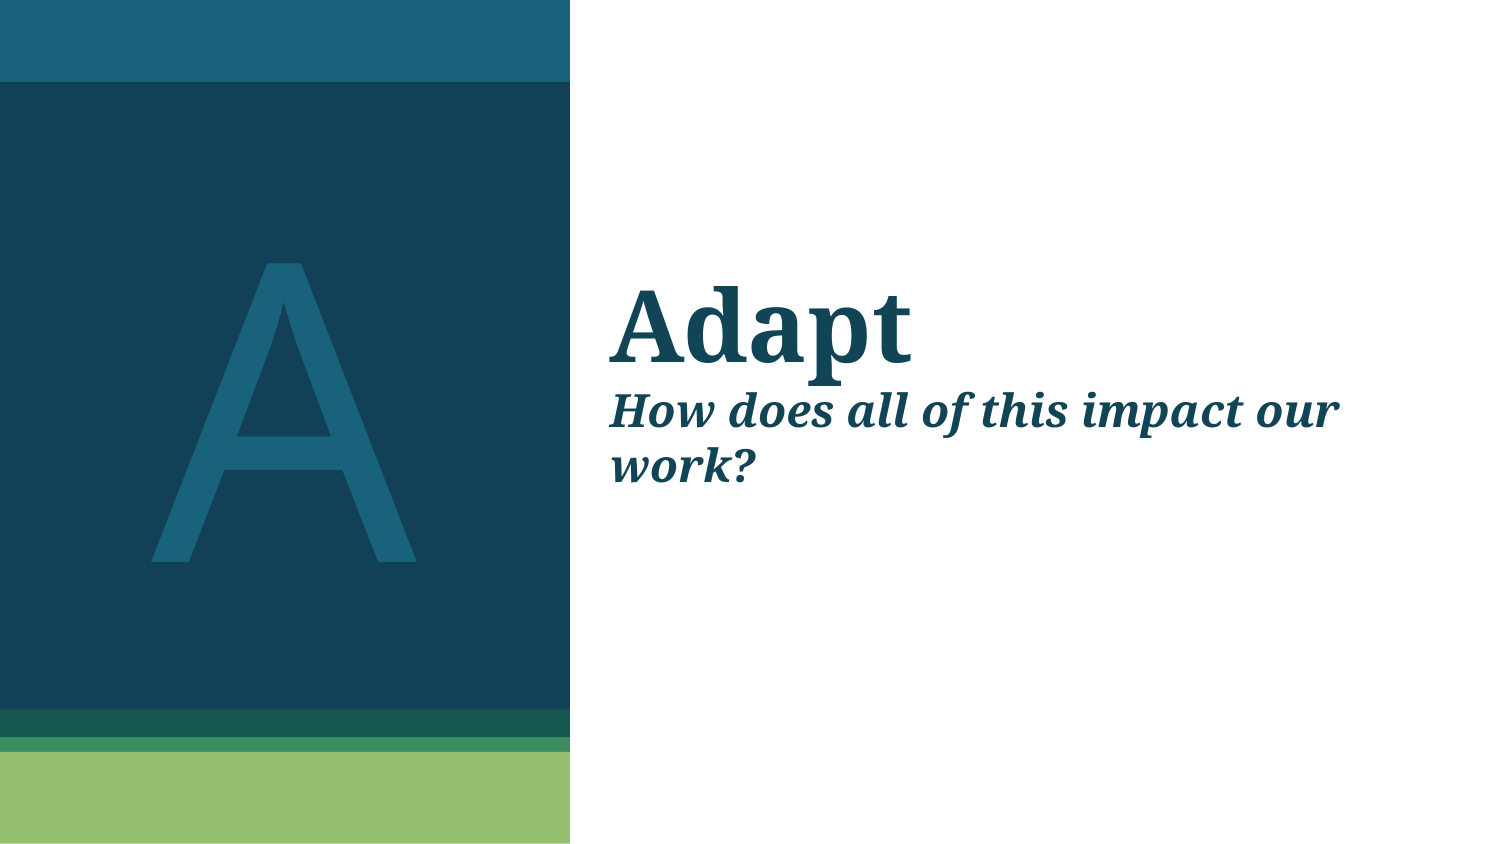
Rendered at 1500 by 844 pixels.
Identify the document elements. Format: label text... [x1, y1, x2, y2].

title Adapt How does all of this impact our work? [594, 263, 1467, 507]
text_box A [0, 82, 570, 709]
